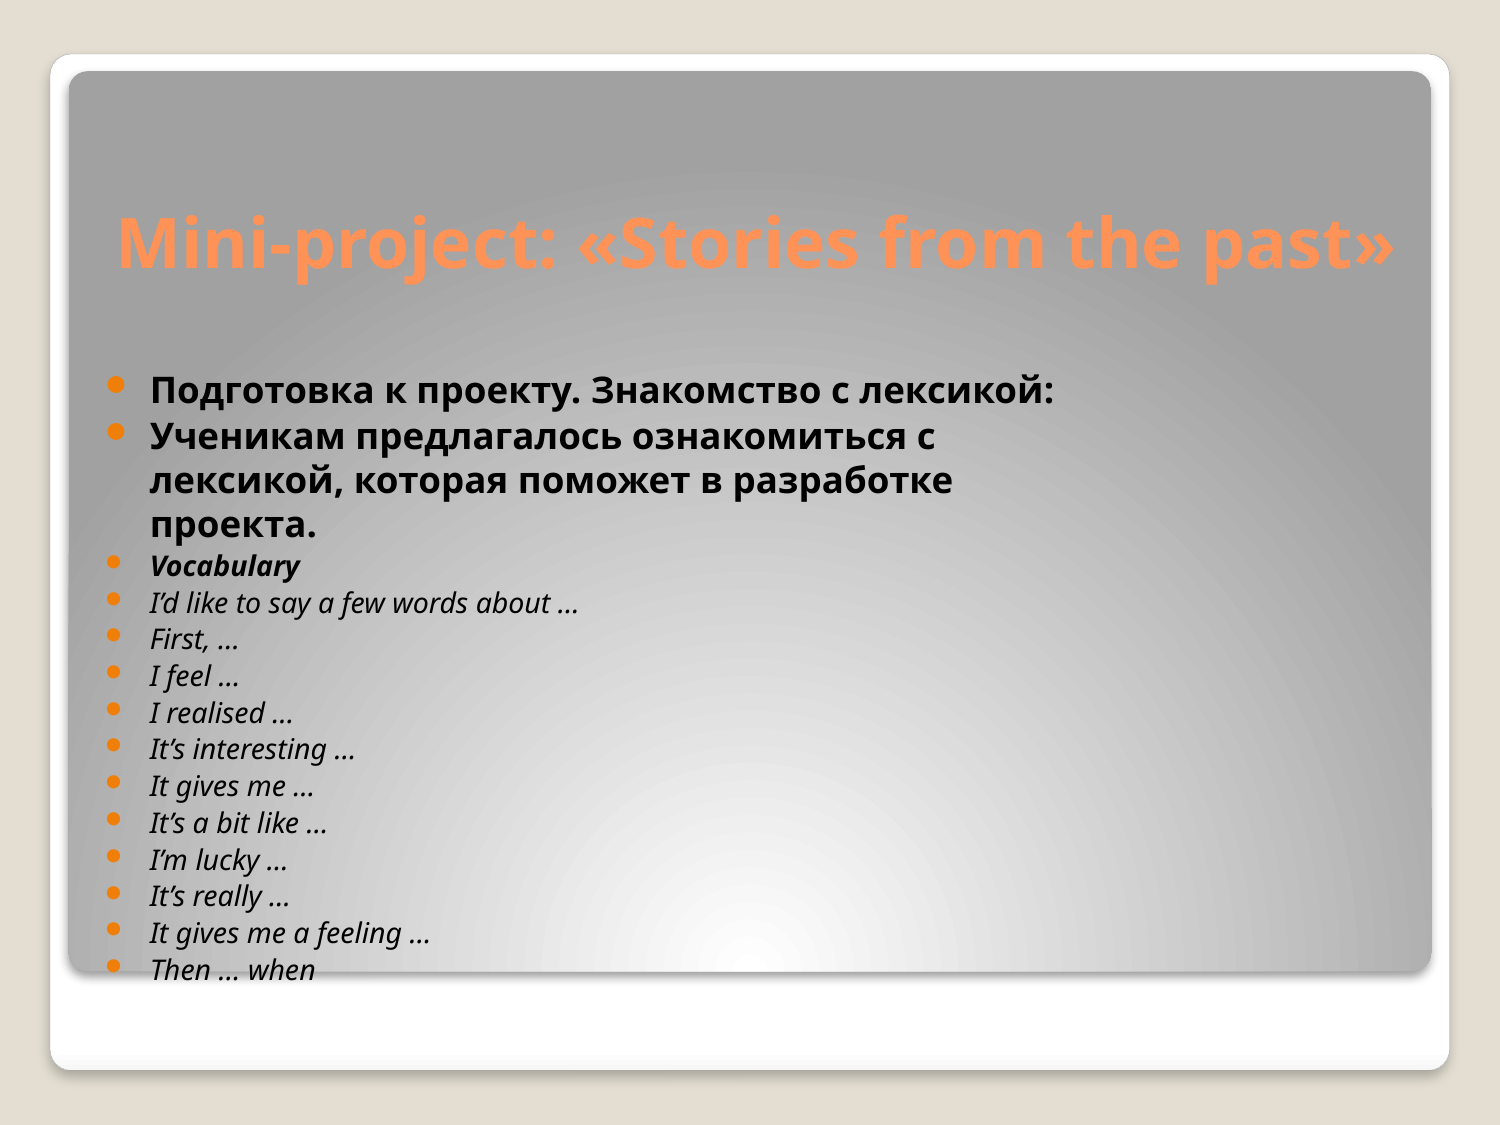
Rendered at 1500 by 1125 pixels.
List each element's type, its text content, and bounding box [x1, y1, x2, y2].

title Mini-project: «Stories from the past» [93, 117, 1437, 290]
list Подготовка к проекту. Знакомство с лексикой: Ученикам предлагалось ознакомиться с лексикой, которая поможет в разработке проекта. Vocabulary I’d like to say a few words about … First, … I feel … I realised … It’s interesting … It gives me … It’s a bit like … I’m lucky … It’s really … It gives me a feeling … Then … when [75, 351, 1102, 1005]
